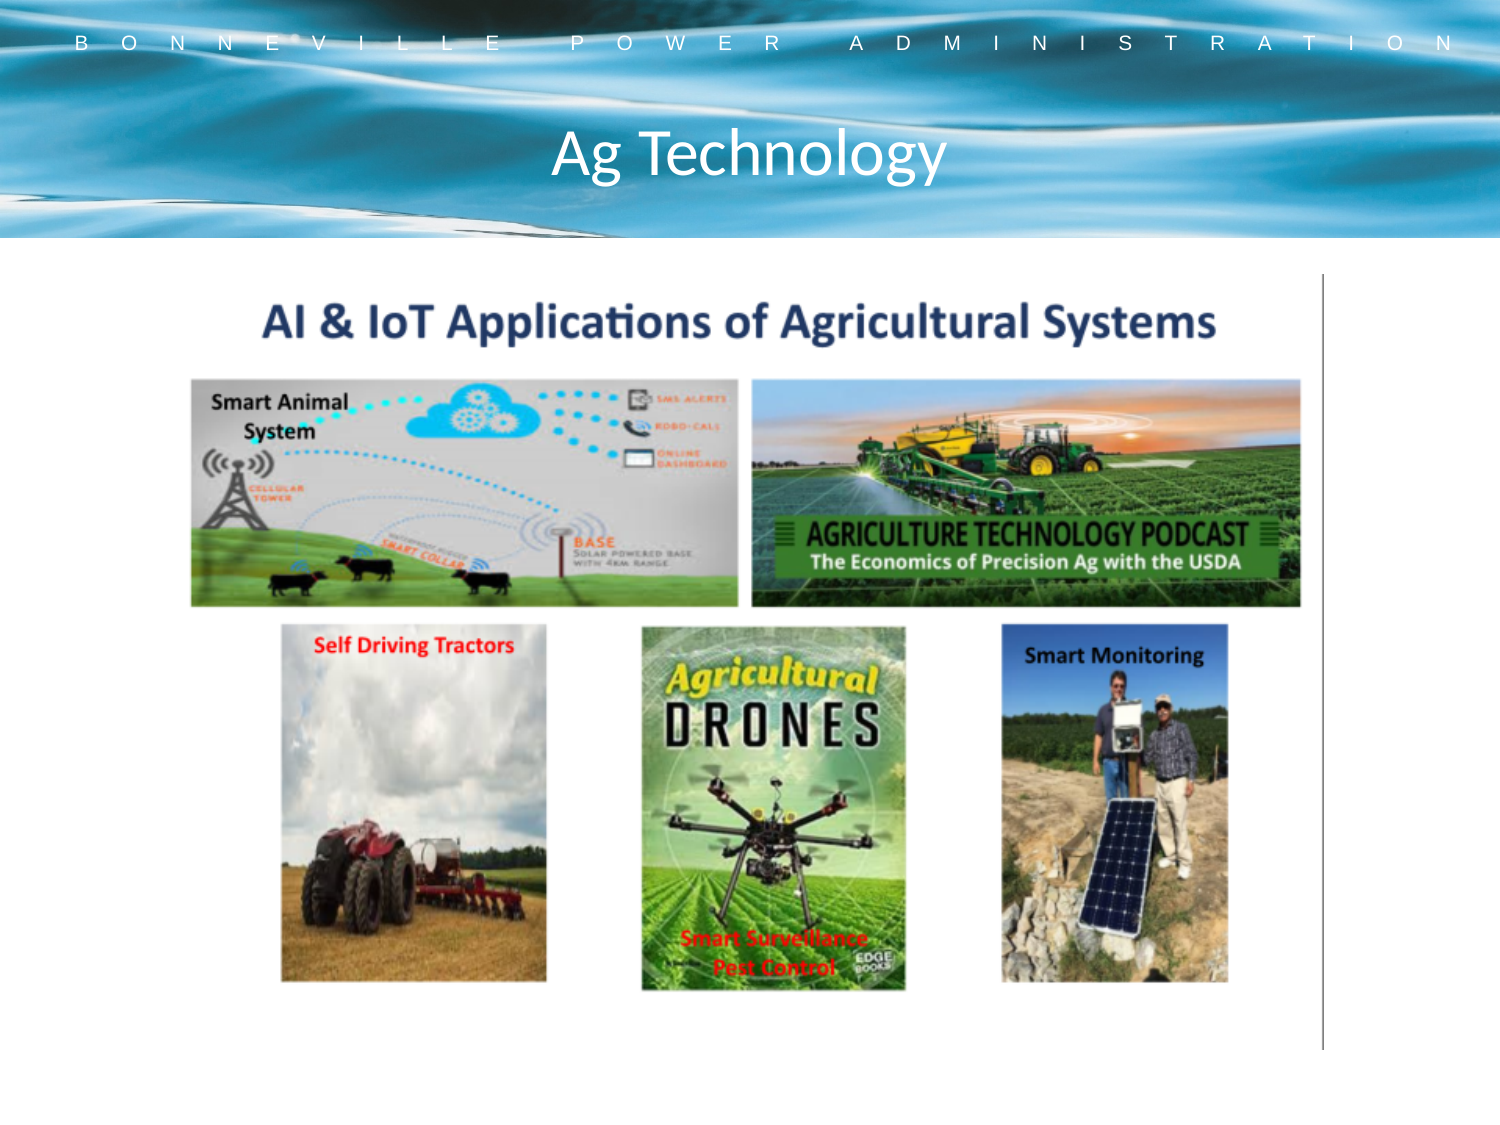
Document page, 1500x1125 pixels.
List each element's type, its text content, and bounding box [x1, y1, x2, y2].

picture [176, 274, 1324, 1051]
picture [0, 0, 1500, 238]
title Ag Technology [75, 99, 1425, 197]
